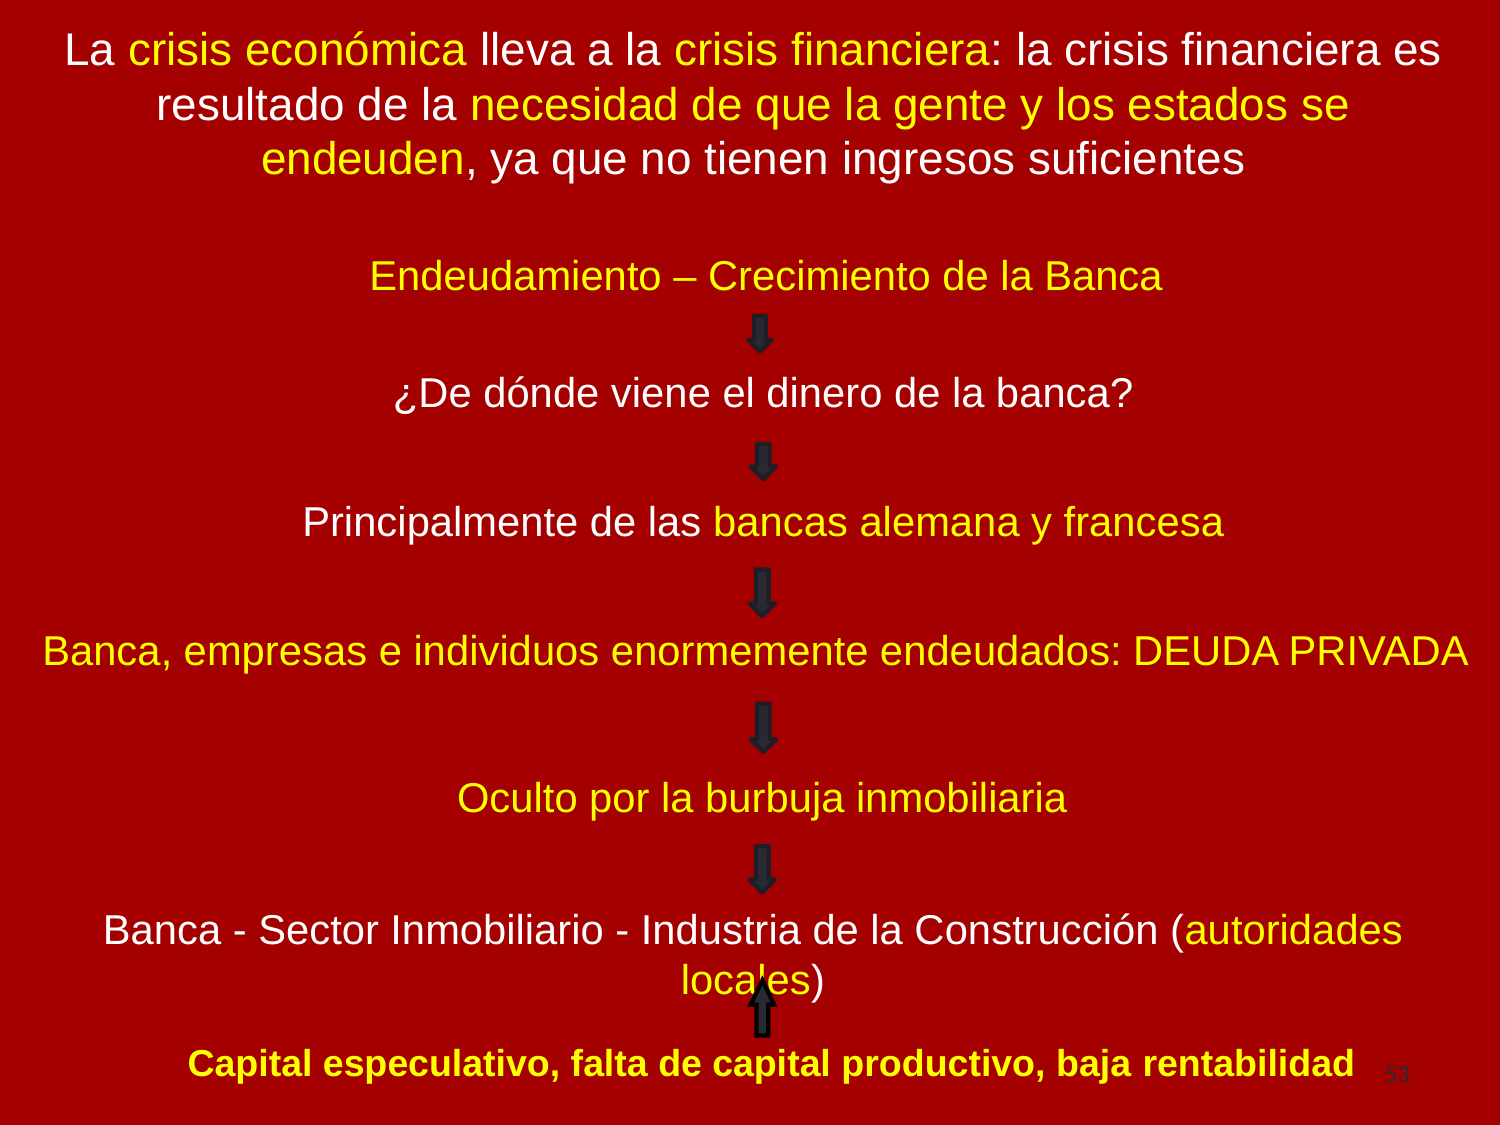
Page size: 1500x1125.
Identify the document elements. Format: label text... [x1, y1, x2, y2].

text_box ¿De dónde viene el dinero de la banca? [101, 357, 1426, 417]
text_box [750, 980, 775, 1036]
text_box [746, 313, 774, 354]
text_box [748, 441, 778, 482]
text_box [747, 844, 777, 895]
text_box Capital especulativo, falta de capital productivo, baja rentabilidad [118, 1031, 1425, 1102]
subtitle Endeudamiento – Crecimiento de la Banca [104, 240, 1429, 309]
text_box [747, 567, 777, 619]
title La crisis económica lleva a la crisis financiera: la crisis financiera es resultado de la necesidad de que la gente y los estados se endeuden, ya que no tienen ingresos suficientes [38, 19, 1469, 185]
text_box Banca, empresas e individuos enormemente endeudados: DEUDA PRIVADA [11, 616, 1500, 688]
text_box Oculto por la burbuja inmobiliaria [100, 763, 1425, 829]
text_box [748, 701, 778, 754]
text_box Banca - Sector Inmobiliario - Industria de la Construcción (autoridades locales) [11, 895, 1495, 955]
text_box Principalmente de las bancas alemana y francesa [101, 487, 1426, 558]
